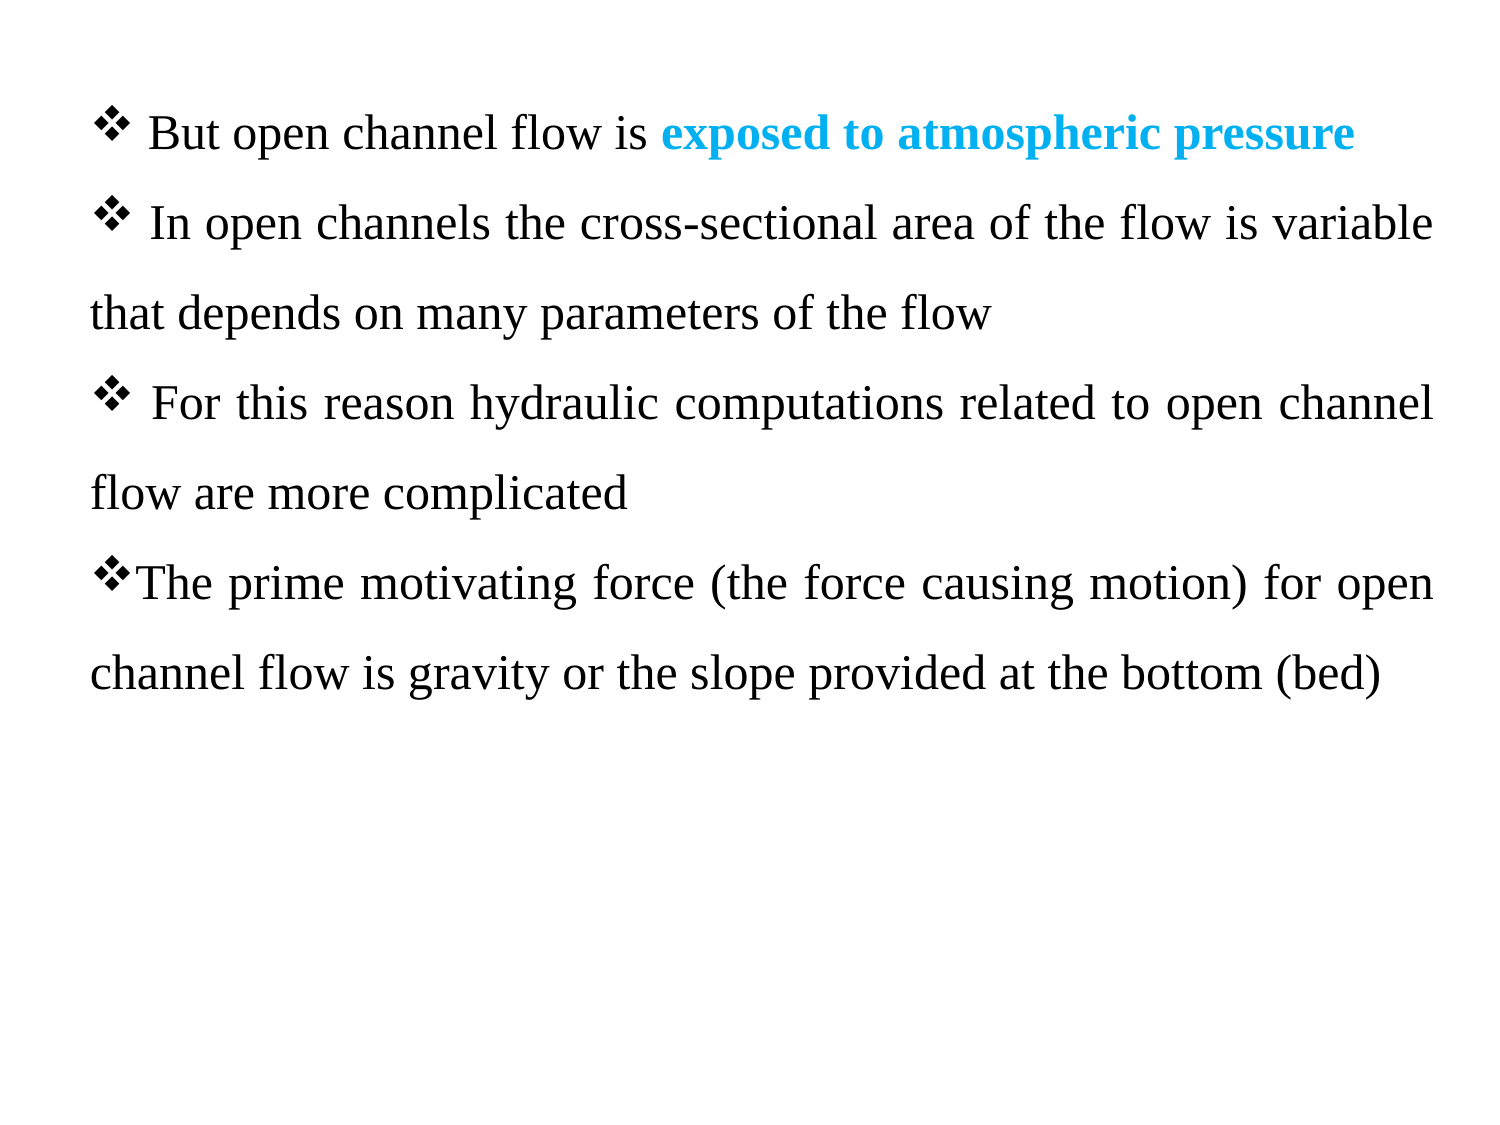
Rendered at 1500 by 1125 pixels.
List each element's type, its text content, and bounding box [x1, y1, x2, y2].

text_box But open channel flow is exposed to atmospheric pressure In open channels the cross-sectional area of the flow is variable that depends on many parameters of the flow For this reason hydraulic computations related to open channel flow are more complicated The prime motivating force (the force causing motion) for open channel flow is gravity or the slope provided at the bottom (bed) [75, 62, 1450, 798]
